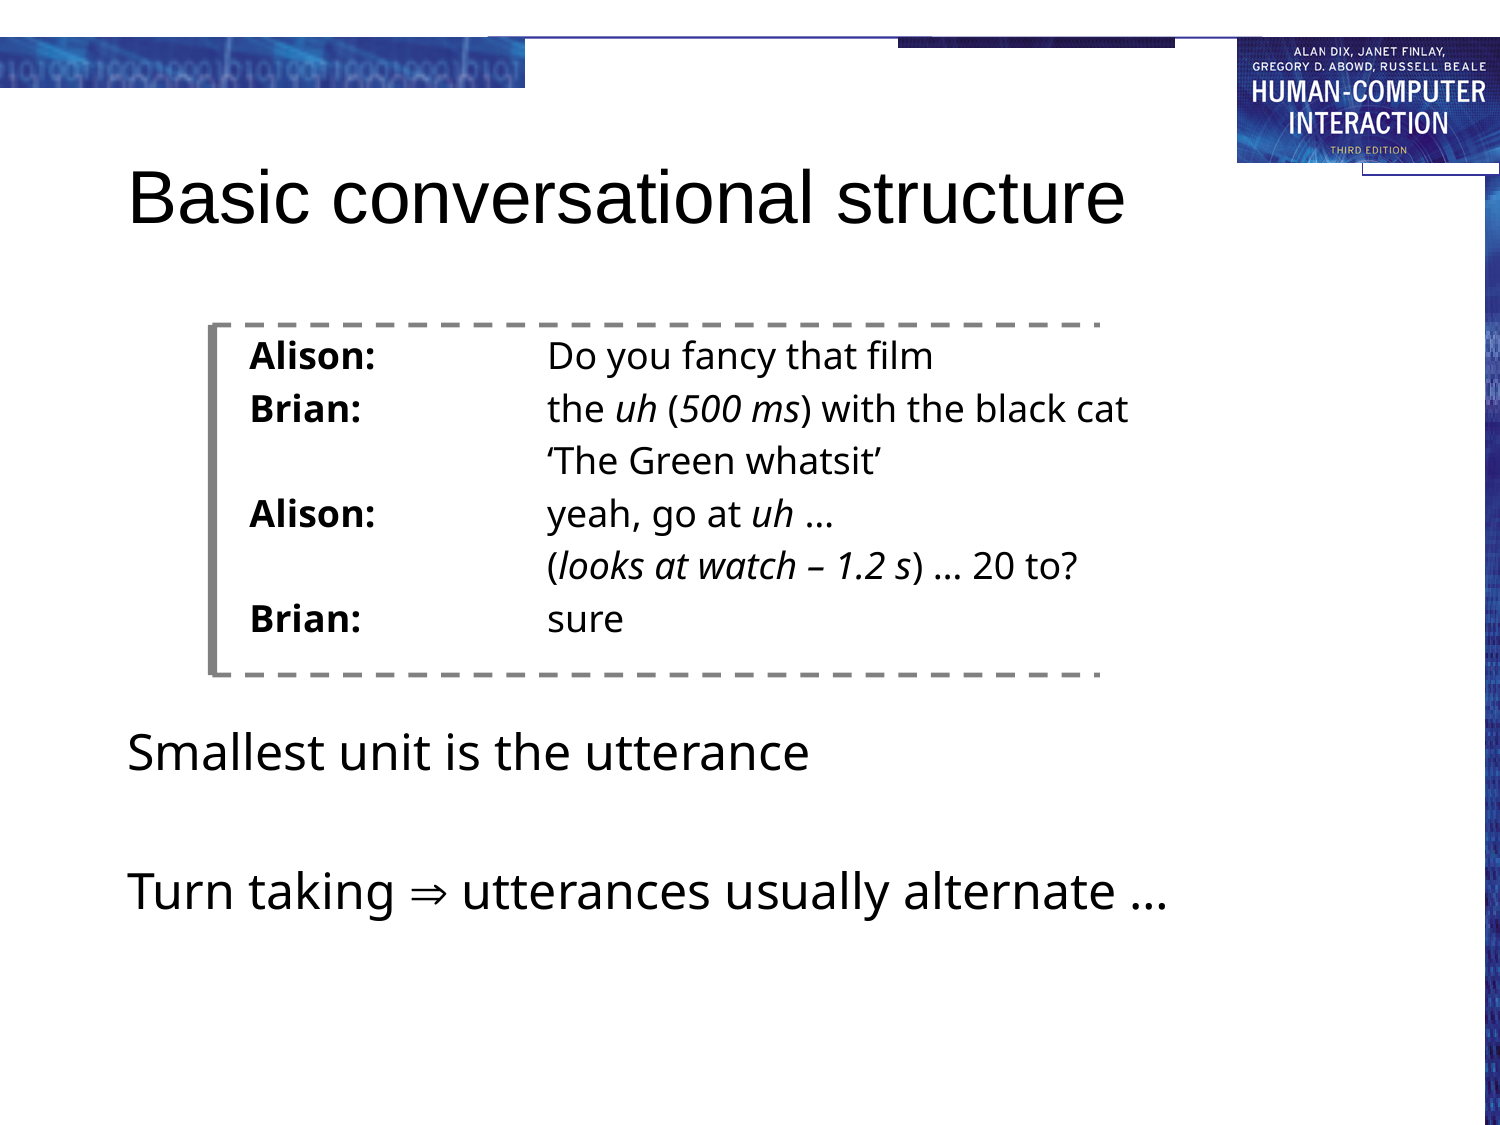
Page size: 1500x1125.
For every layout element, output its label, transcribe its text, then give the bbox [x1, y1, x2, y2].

picture [0, 37, 525, 88]
picture [1485, 176, 1500, 1125]
title Basic conversational structure [112, 99, 1238, 288]
picture [1237, 37, 1500, 163]
list Alison: Do you fancy that film Brian: the uh (500 ms) with the black cat ‘The Green whatsit’ Alison: yeah, go at uh … (looks at watch – 1.2 s) … 20 to? Brian: sure Smallest unit is the utterance Turn taking  utterances usually alternate … [112, 324, 1388, 1000]
picture [898, 37, 1175, 48]
